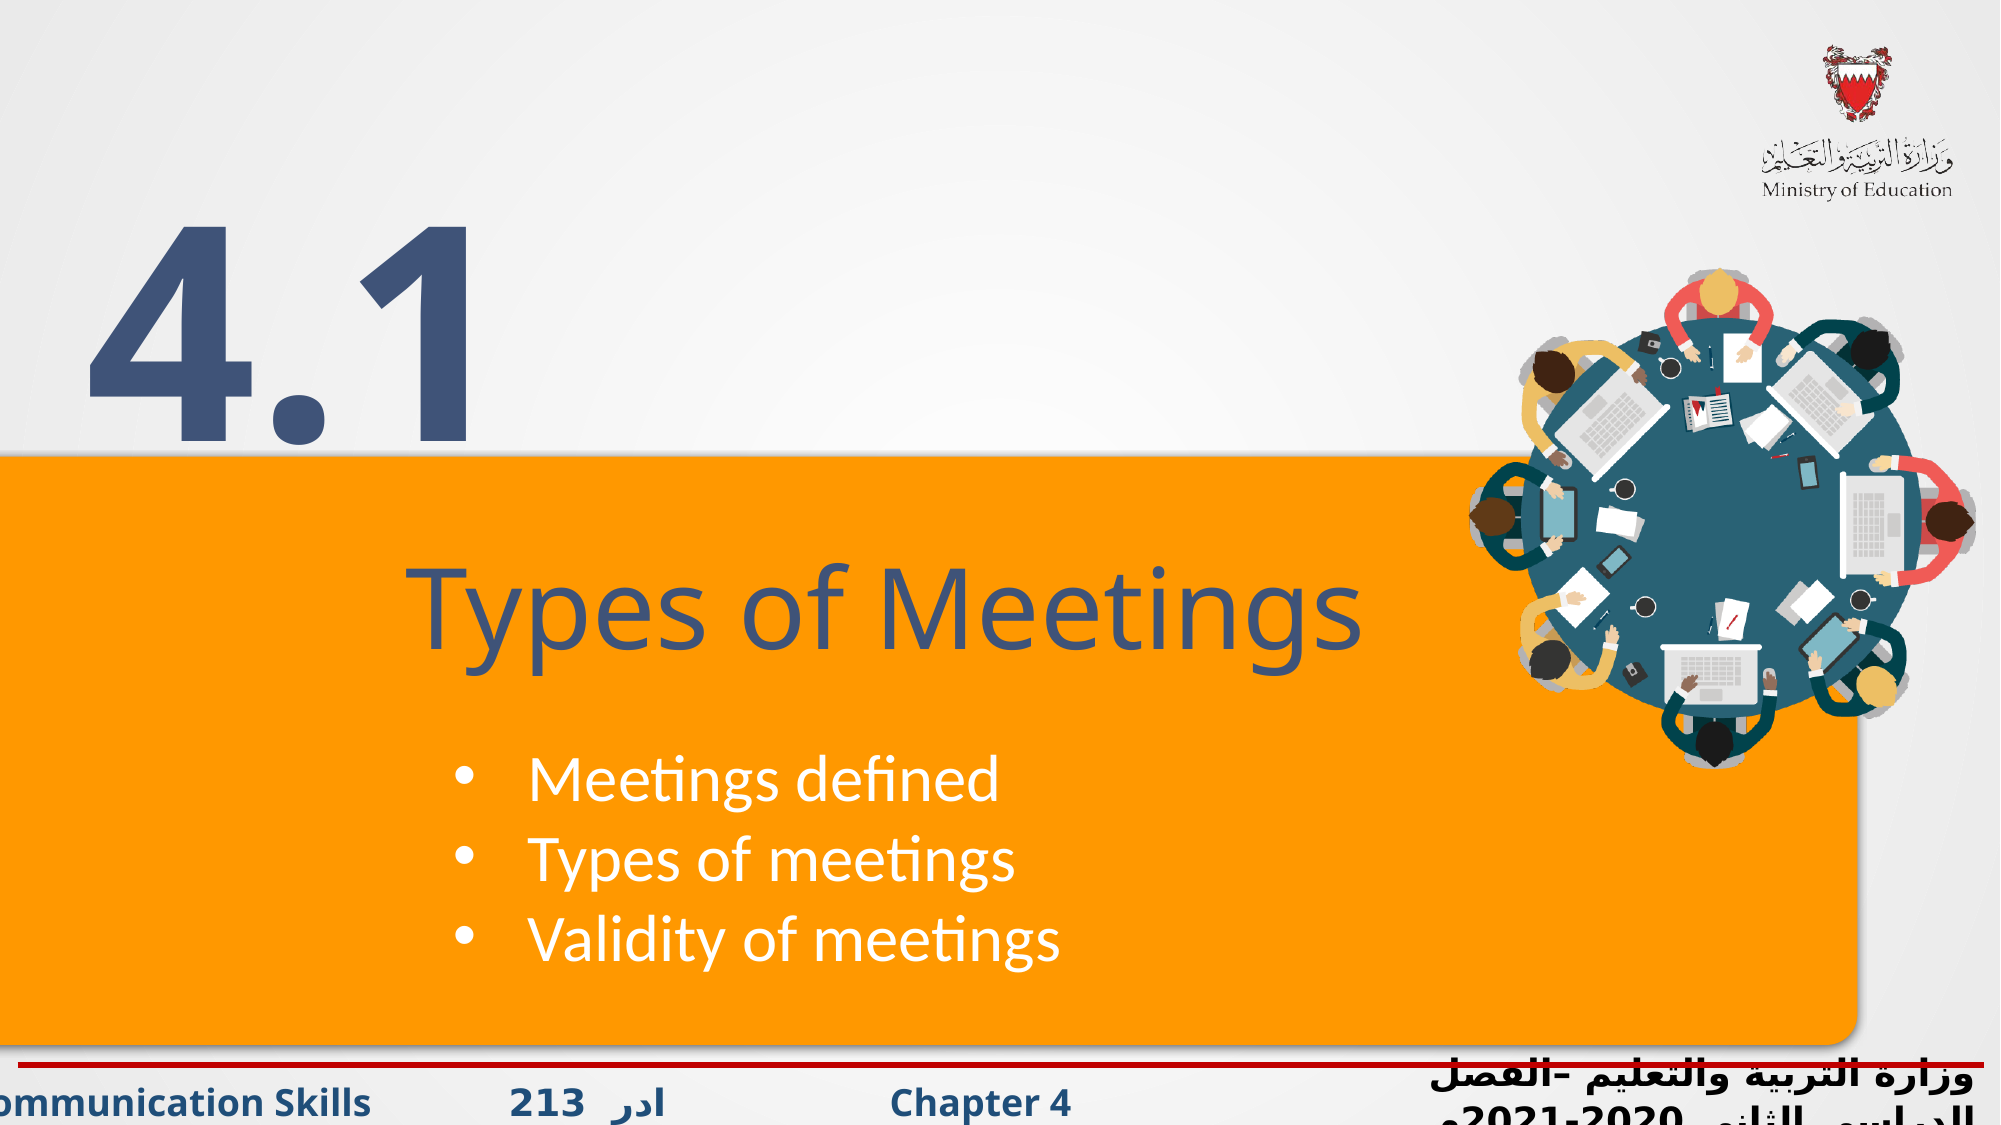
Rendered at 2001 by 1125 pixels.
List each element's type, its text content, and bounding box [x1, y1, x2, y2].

text_box [0, 456, 1858, 1045]
text_box Communication Skills ادر 213 Chapter 4 Lesson 4.1: Types of Meetings [0, 1067, 1356, 1125]
text_box وزارة التربية والتعليم –الفصل الدراسي الثاني 2020-2021م [1356, 1063, 1991, 1125]
picture [1724, 21, 1995, 230]
picture [1464, 258, 1981, 775]
text_box 4.1 [70, 2, 636, 496]
text_box Meetings defined Types of meetings Validity of meetings [438, 727, 1593, 982]
text_box Types of Meetings [38, 496, 1464, 687]
